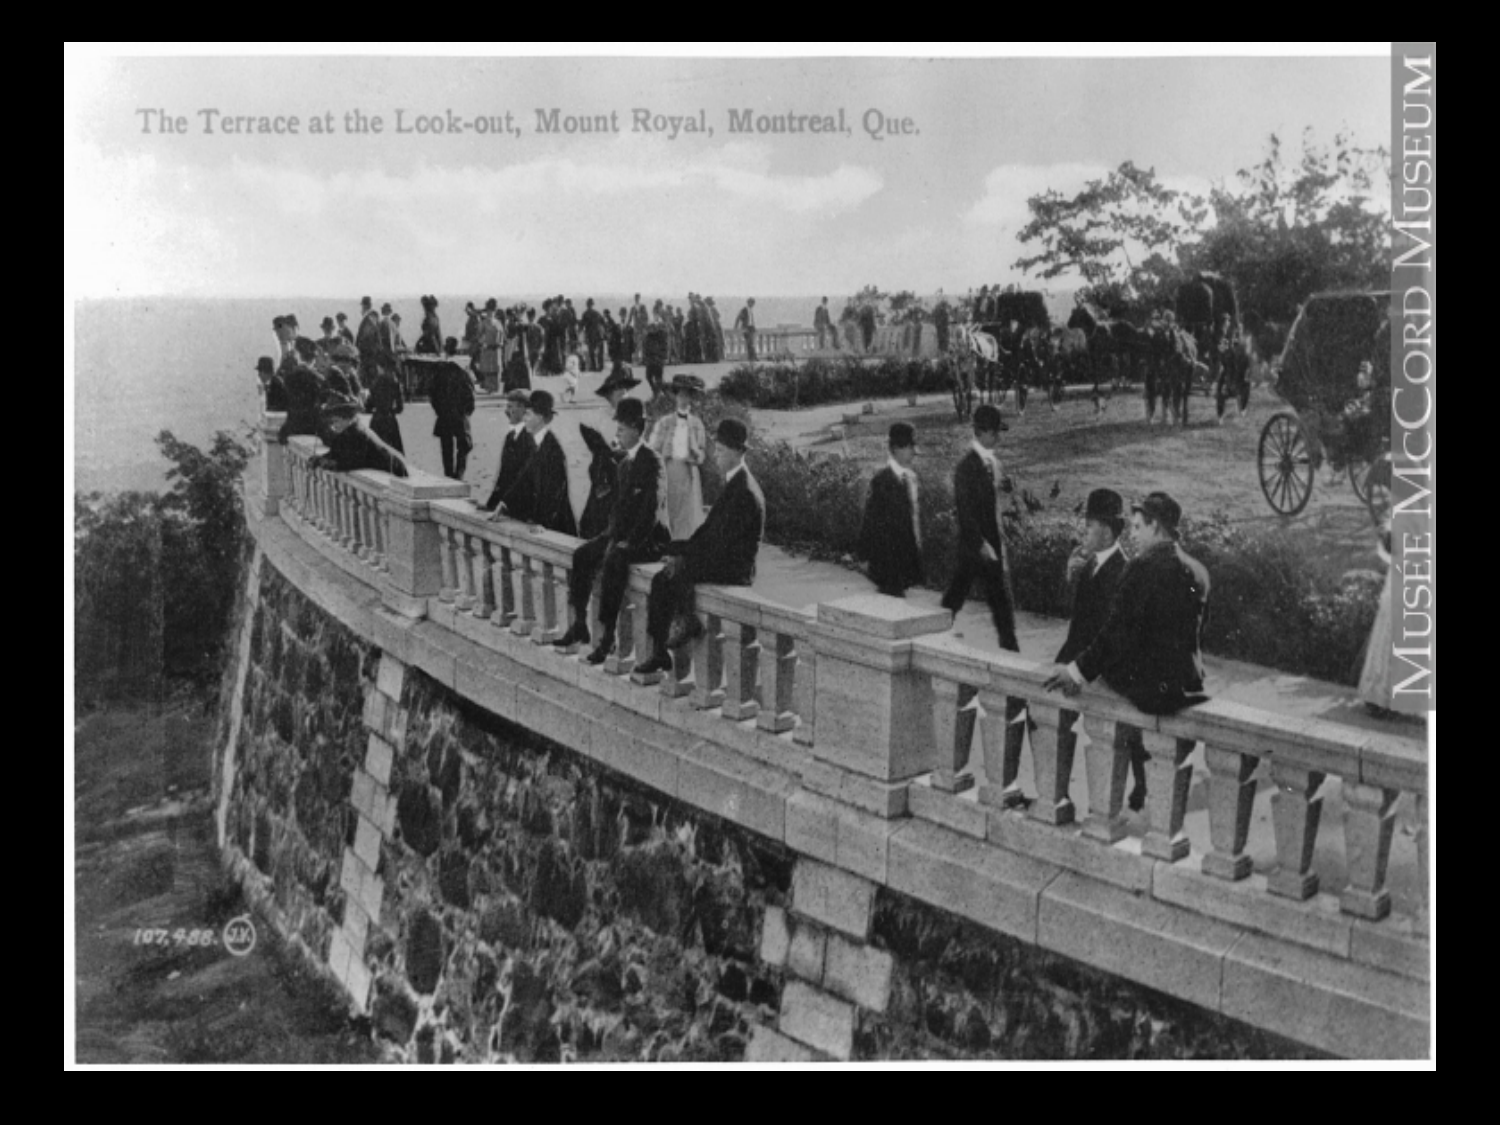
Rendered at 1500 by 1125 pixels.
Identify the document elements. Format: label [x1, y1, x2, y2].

list [64, 42, 1436, 1071]
